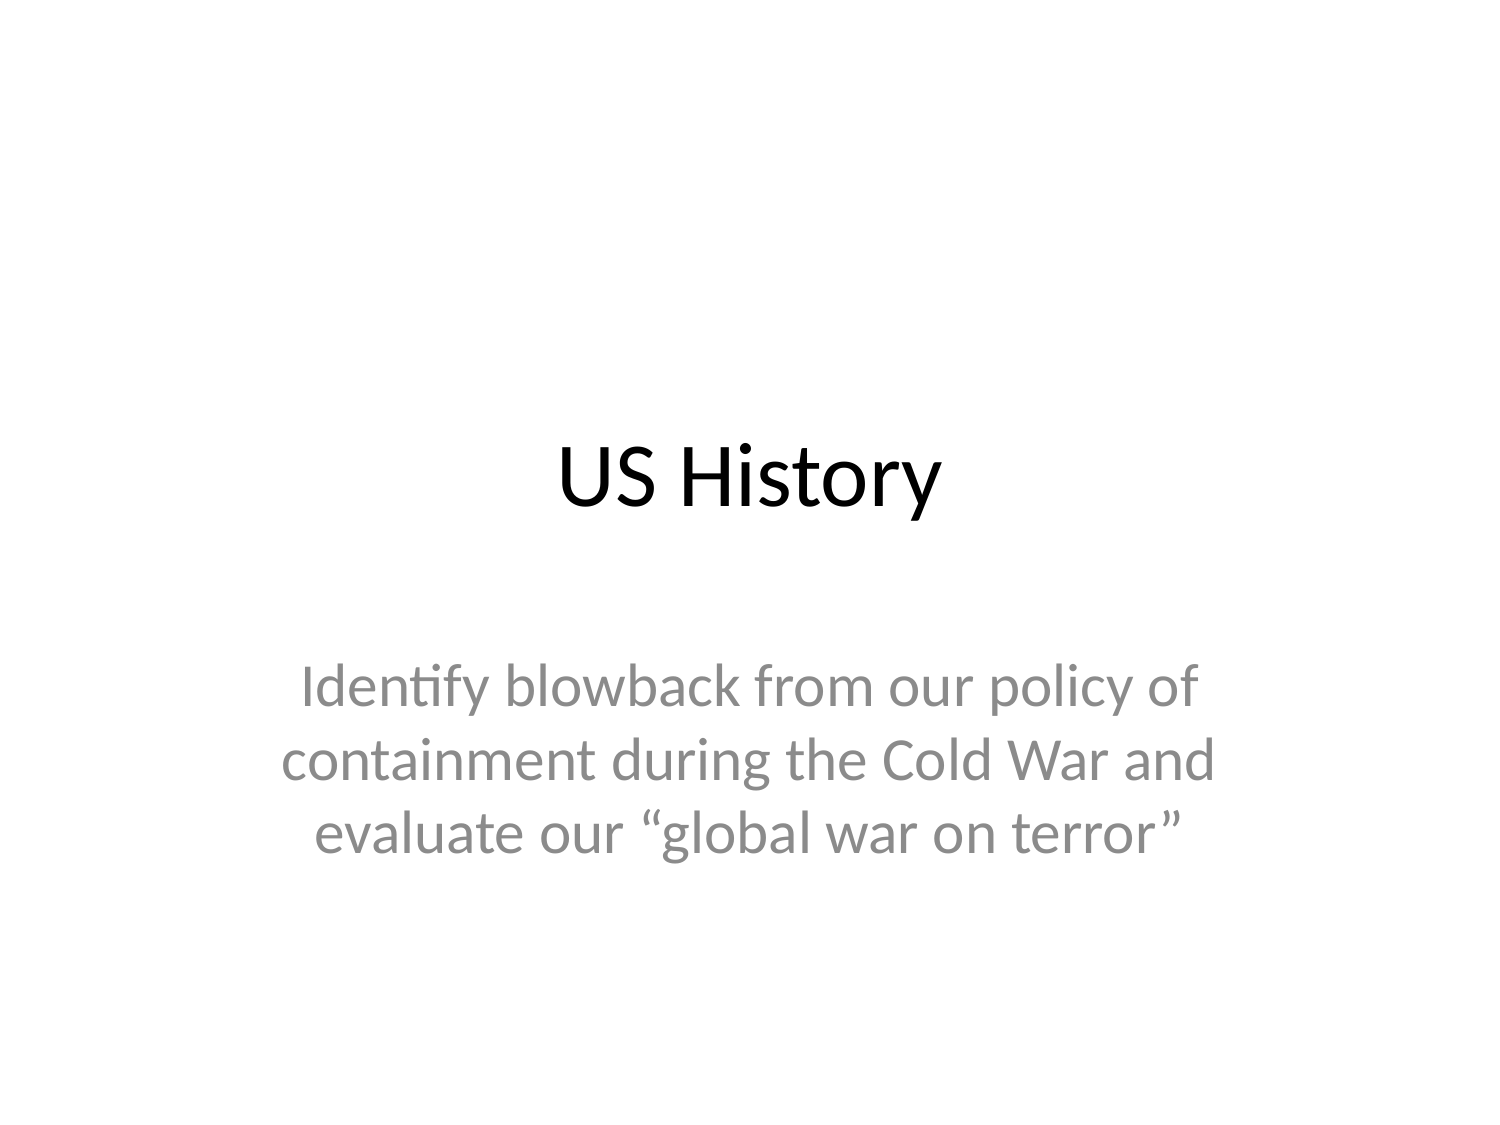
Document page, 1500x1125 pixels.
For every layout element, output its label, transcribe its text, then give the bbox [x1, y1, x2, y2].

title US History [112, 349, 1388, 591]
subtitle Identify blowback from our policy of containment during the Cold War and evaluate our “global war on terror” [224, 637, 1276, 926]
